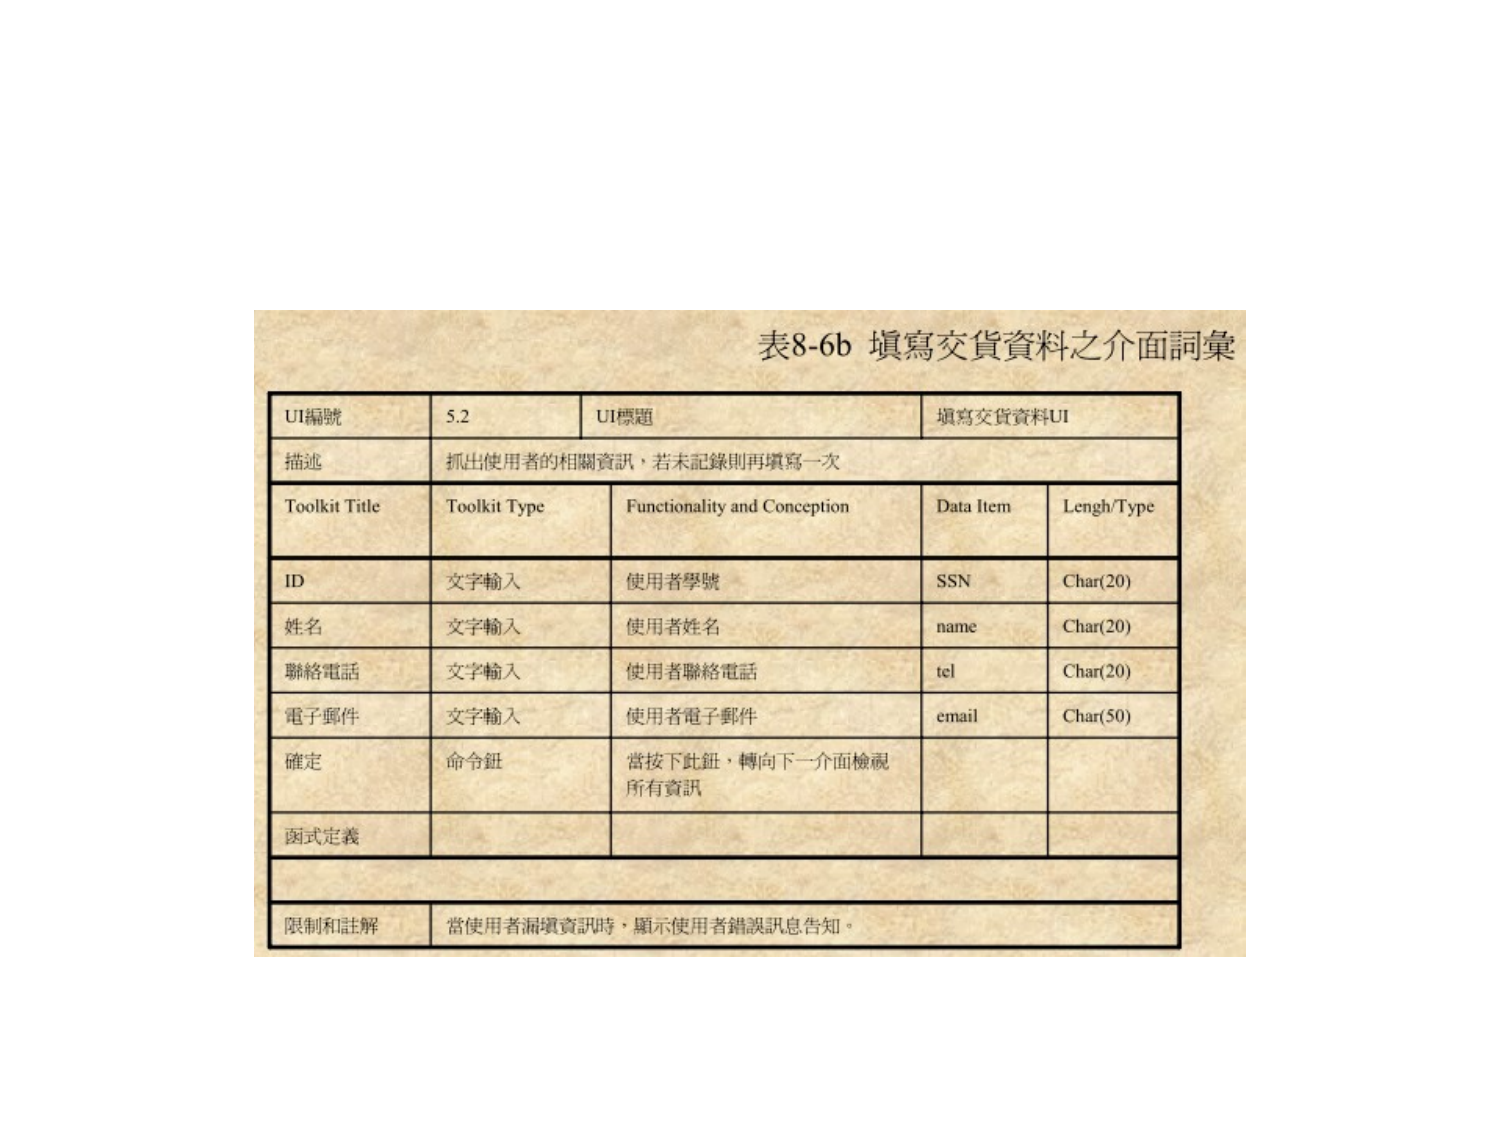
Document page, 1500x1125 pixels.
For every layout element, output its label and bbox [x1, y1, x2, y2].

list [254, 310, 1246, 957]
